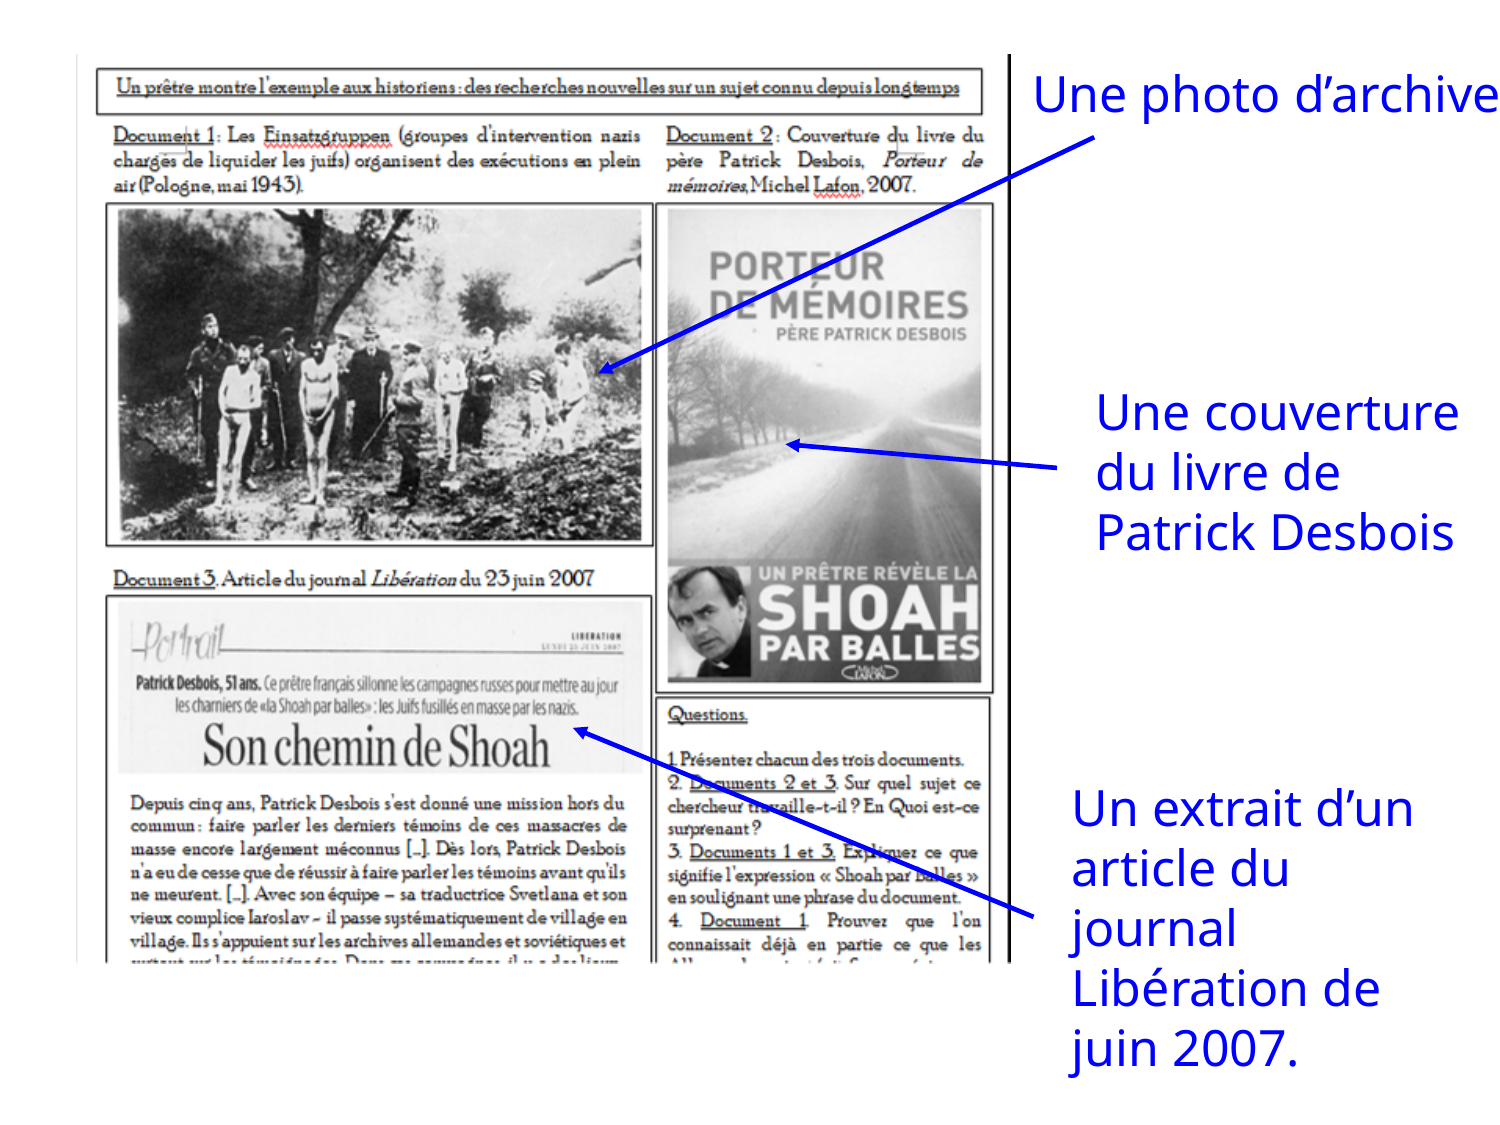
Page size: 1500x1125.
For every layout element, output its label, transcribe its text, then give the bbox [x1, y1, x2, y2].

text_box Une photo d’archives [1017, 54, 1500, 130]
text_box Une couverture du livre de Patrick Desbois [1080, 373, 1500, 569]
picture [76, 54, 1011, 965]
text_box Un extrait d’un article du journal Libération de juin 2007. [1057, 768, 1436, 1084]
